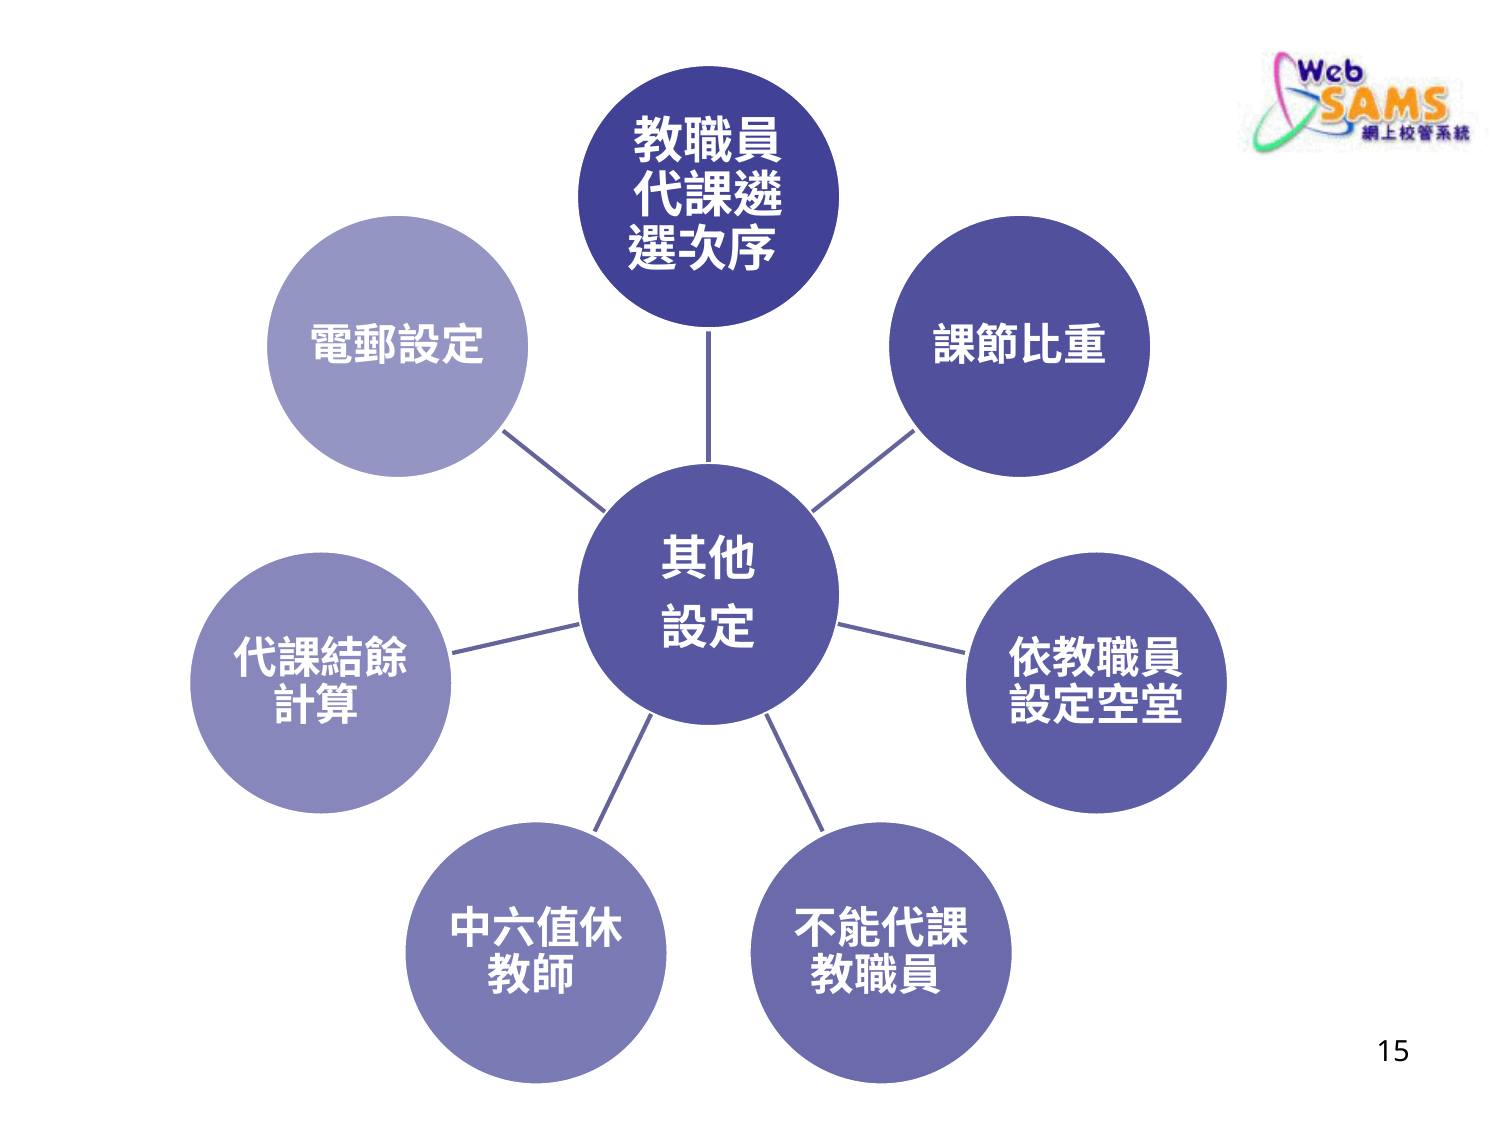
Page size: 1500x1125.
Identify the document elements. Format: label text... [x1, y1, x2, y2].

slide_number 15 [1074, 1024, 1425, 1103]
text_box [6, 59, 1411, 1090]
picture [1237, 2, 1500, 170]
